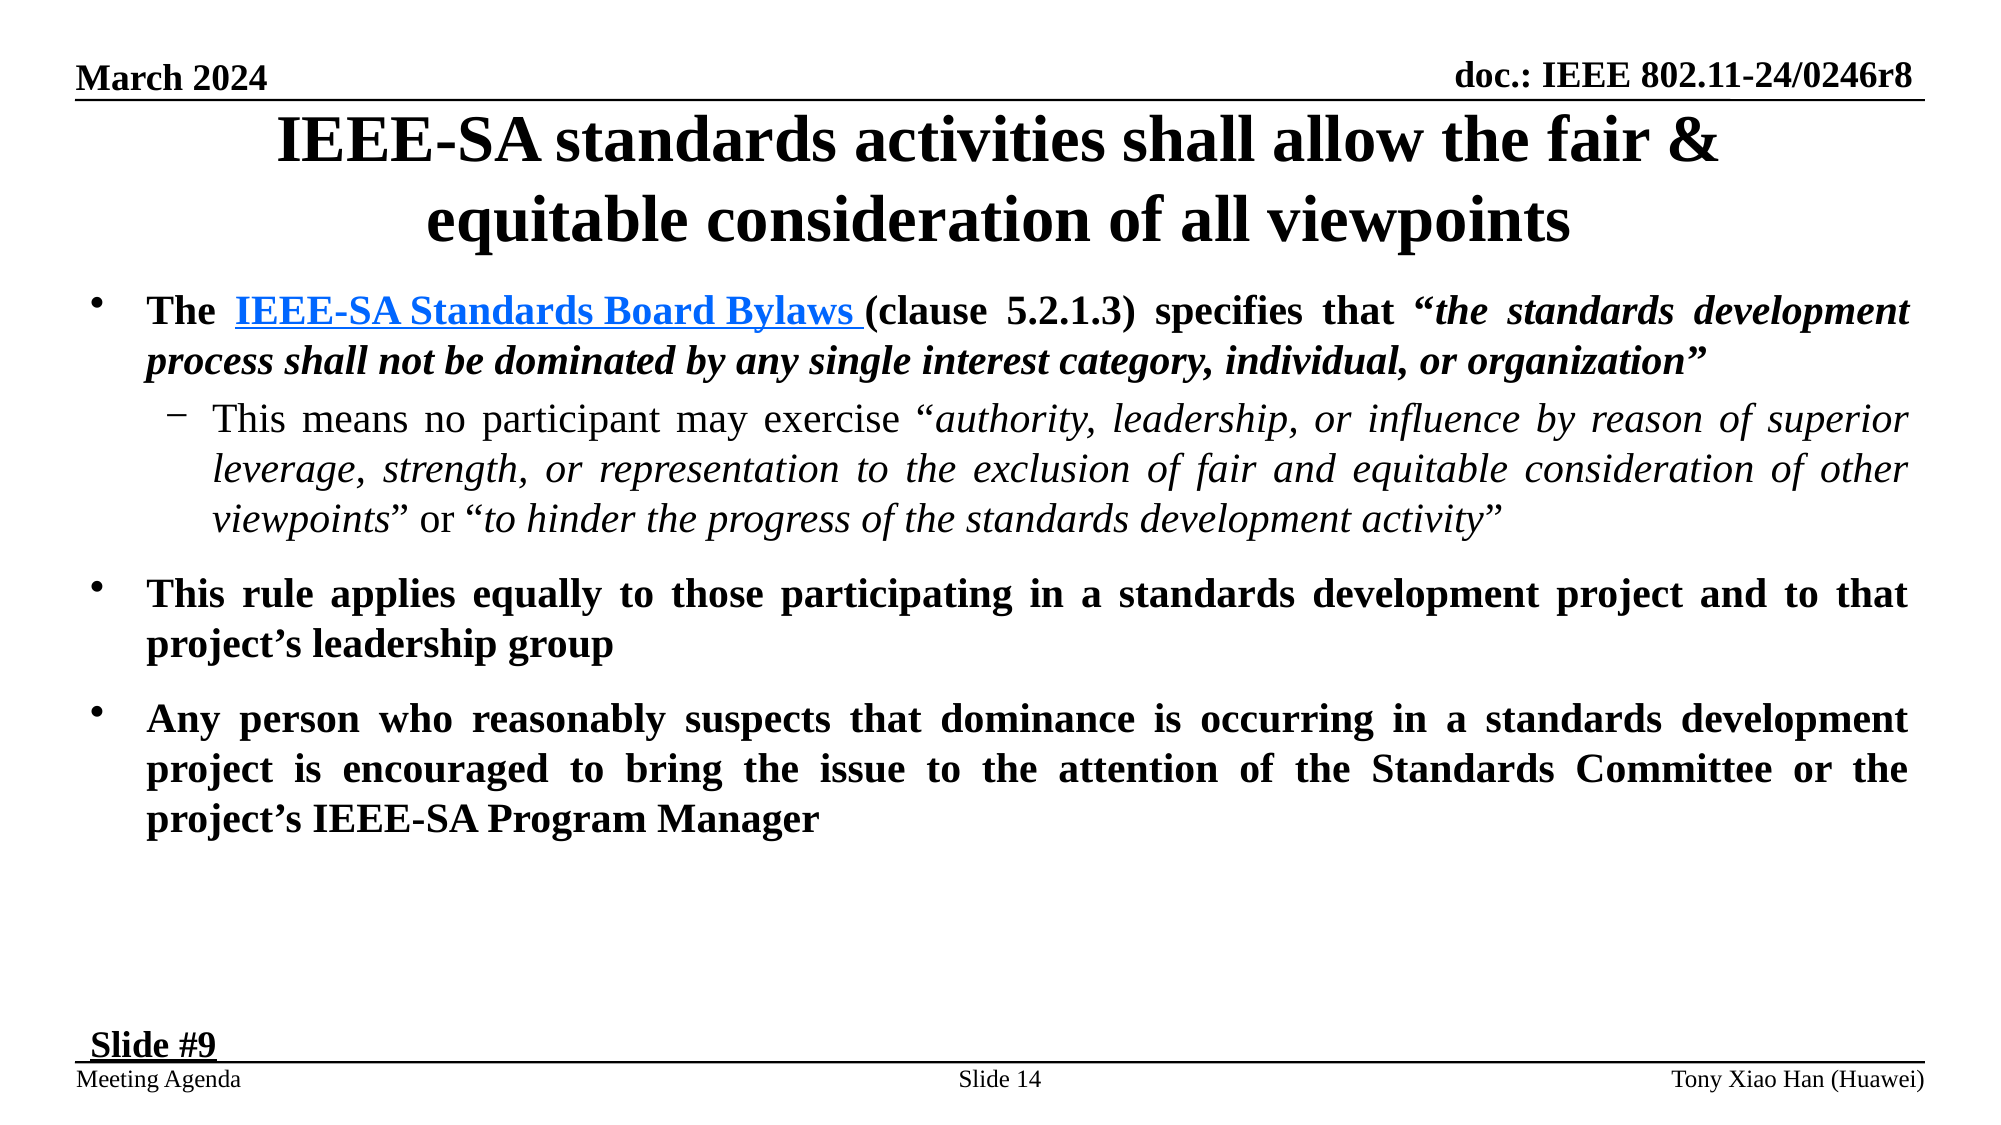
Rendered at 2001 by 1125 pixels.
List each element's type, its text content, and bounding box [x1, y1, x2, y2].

text_box IEEE-SA standards activities shall allow the fair & equitable consideration of all viewpoints [75, 87, 1925, 263]
text_box Slide #9 [75, 1012, 232, 1073]
list The IEEE-SA Standards Board Bylaws (clause 5.2.1.3) specifies that “the standards development process shall not be dominated by any single interest category, individual, or organization” This means no participant may exercise “authority, leadership, or influence by reason of superior leverage, strength, or representation to the exclusion of fair and equitable consideration of other viewpoints” or “to hinder the progress of the standards development activity” This rule applies equally to those participating in a standards development project and to that project’s leadership group Any person who reasonably suspects that dominance is occurring in a standards development project is encouraged to bring the issue to the attention of the Standards Committee or the project’s IEEE-SA Program Manager [75, 275, 1925, 1038]
